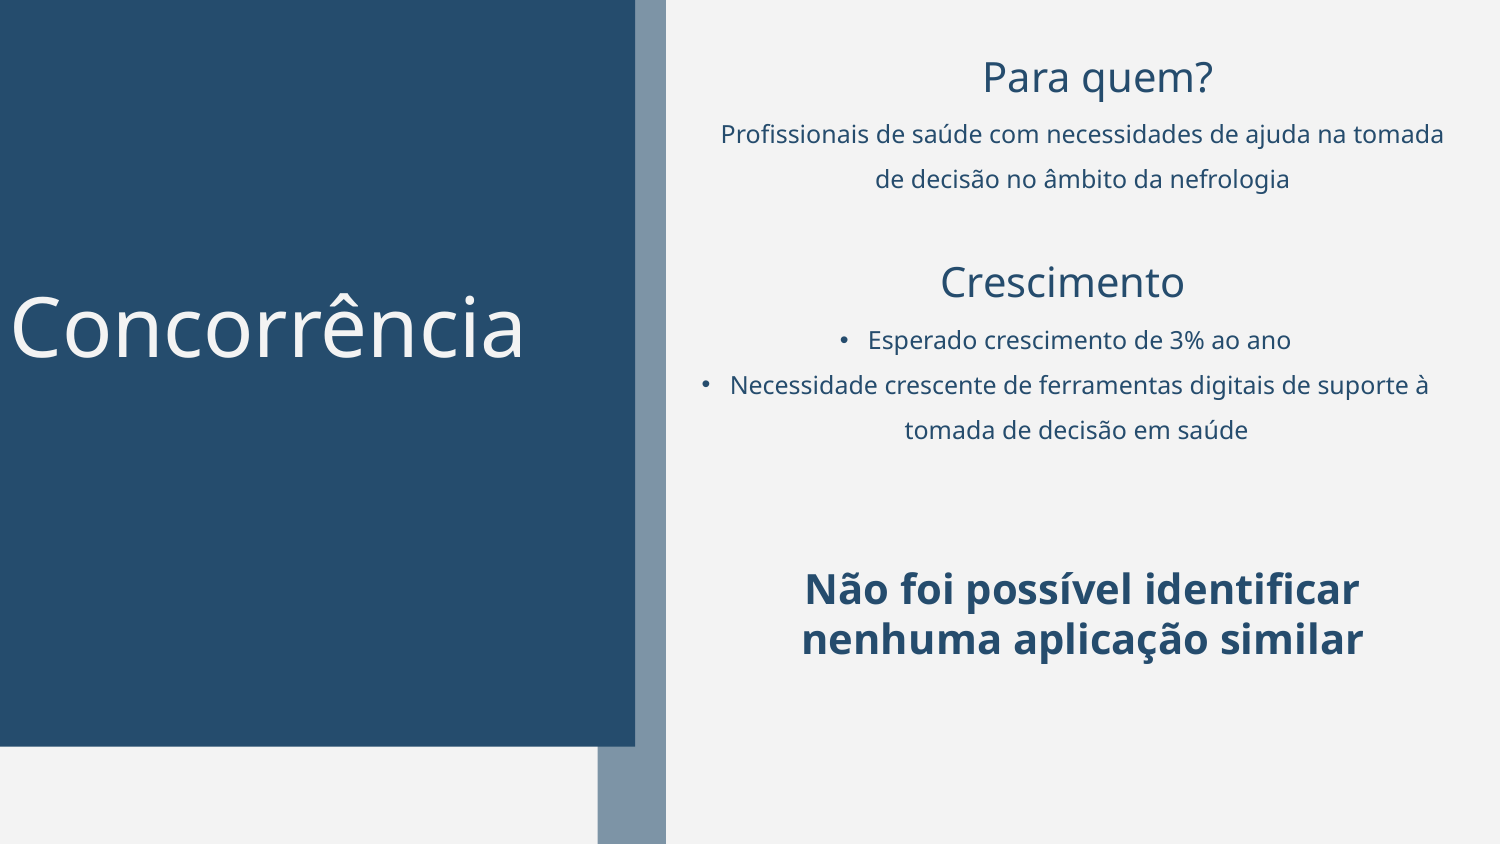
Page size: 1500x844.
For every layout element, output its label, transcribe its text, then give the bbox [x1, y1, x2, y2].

text_box [668, 0, 1500, 844]
text_box [596, 0, 668, 844]
text_box Crescimento [803, 184, 1323, 294]
text_box Não foi possível identificar nenhuma aplicação similar [735, 547, 1431, 684]
text_box [0, 0, 596, 749]
text_box Para quem? [838, 0, 1358, 88]
subtitle Profissionais de saúde com necessidades de ajuda na tomada de decisão no âmbito da nefrologia [694, 88, 1472, 226]
text_box Esperado crescimento de 3% ao ano Necessidade crescente de ferramentas digitais de suporte à tomada de decisão em saúde [665, 294, 1467, 431]
text_box Concorrência [0, 253, 544, 390]
text_box [0, 749, 596, 844]
